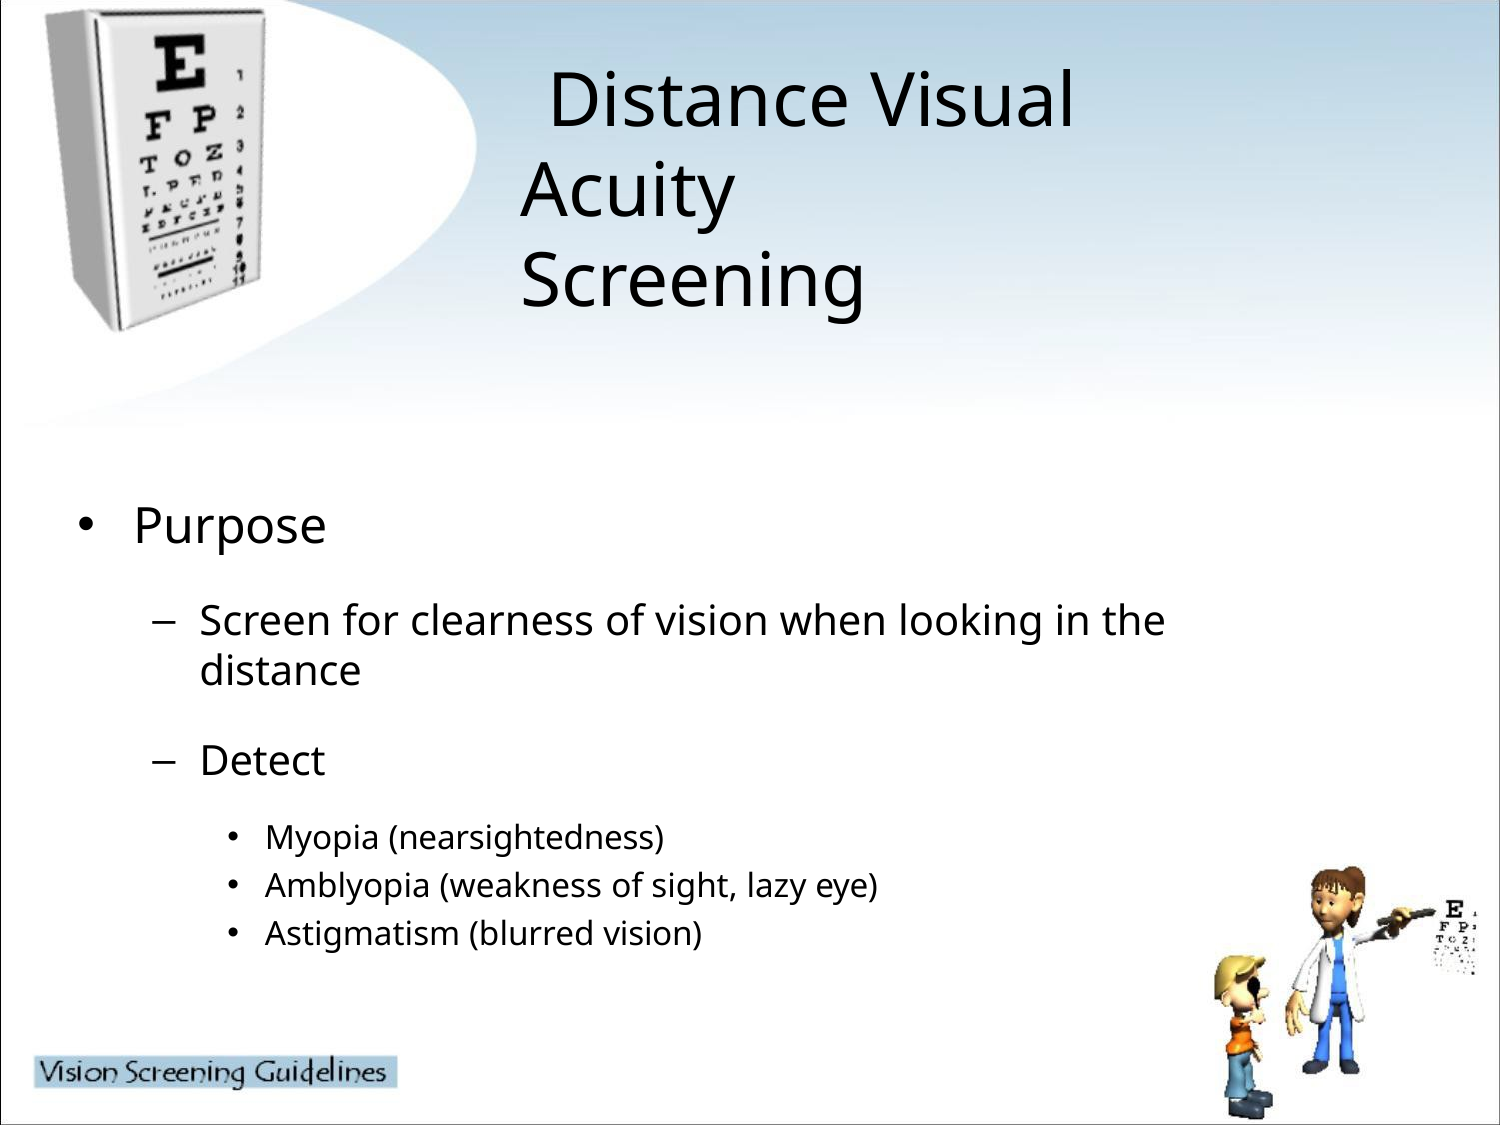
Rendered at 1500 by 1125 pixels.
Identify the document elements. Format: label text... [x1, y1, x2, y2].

text_box Purpose Screen for clearness of vision when looking in the distance Detect Myopia (nearsightedness) Amblyopia (weakness of sight, lazy eye) Astigmatism (blurred vision) [75, 491, 1295, 952]
title Distance Visual Acuity Screening [518, 49, 1082, 322]
picture [0, 0, 1500, 1125]
